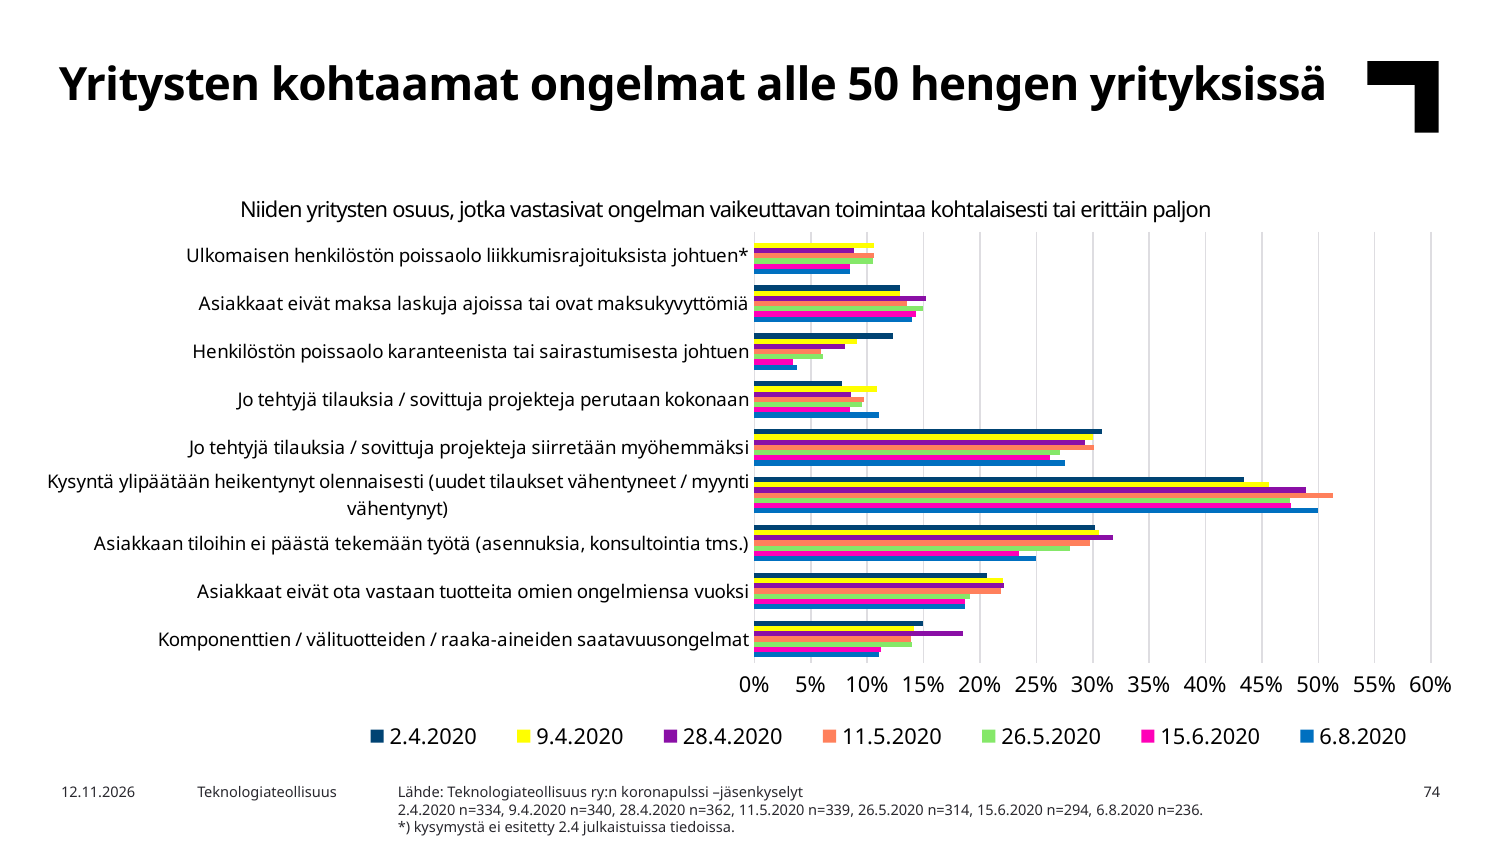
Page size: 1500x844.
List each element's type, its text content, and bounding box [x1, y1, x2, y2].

chart [17, 220, 1483, 763]
text_box Niiden yritysten osuus, jotka vastasivat ongelman vaikeuttavan toimintaa kohtalaisesti tai erittäin paljon [234, 189, 1352, 219]
list Yritysten kohtaamat ongelmat alle 50 hengen yrityksissä [41, 46, 1353, 153]
list Lähde: Teknologiateollisuus ry:n koronapulssi –jäsenkyselyt 2.4.2020 n=334, 9.4.2020 n=340, 28.4.2020 n=362, 11.5.2020 n=339, 26.5.2020 n=314, 15.6.2020 n=294, 6.8.2020 n=236. *) kysymystä ei esitetty 2.4 julkaistuissa tiedoissa. [382, 775, 1388, 831]
footer Teknologiateollisuus [182, 775, 382, 803]
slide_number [46, 775, 182, 803]
slide_number 74 [1388, 775, 1456, 803]
